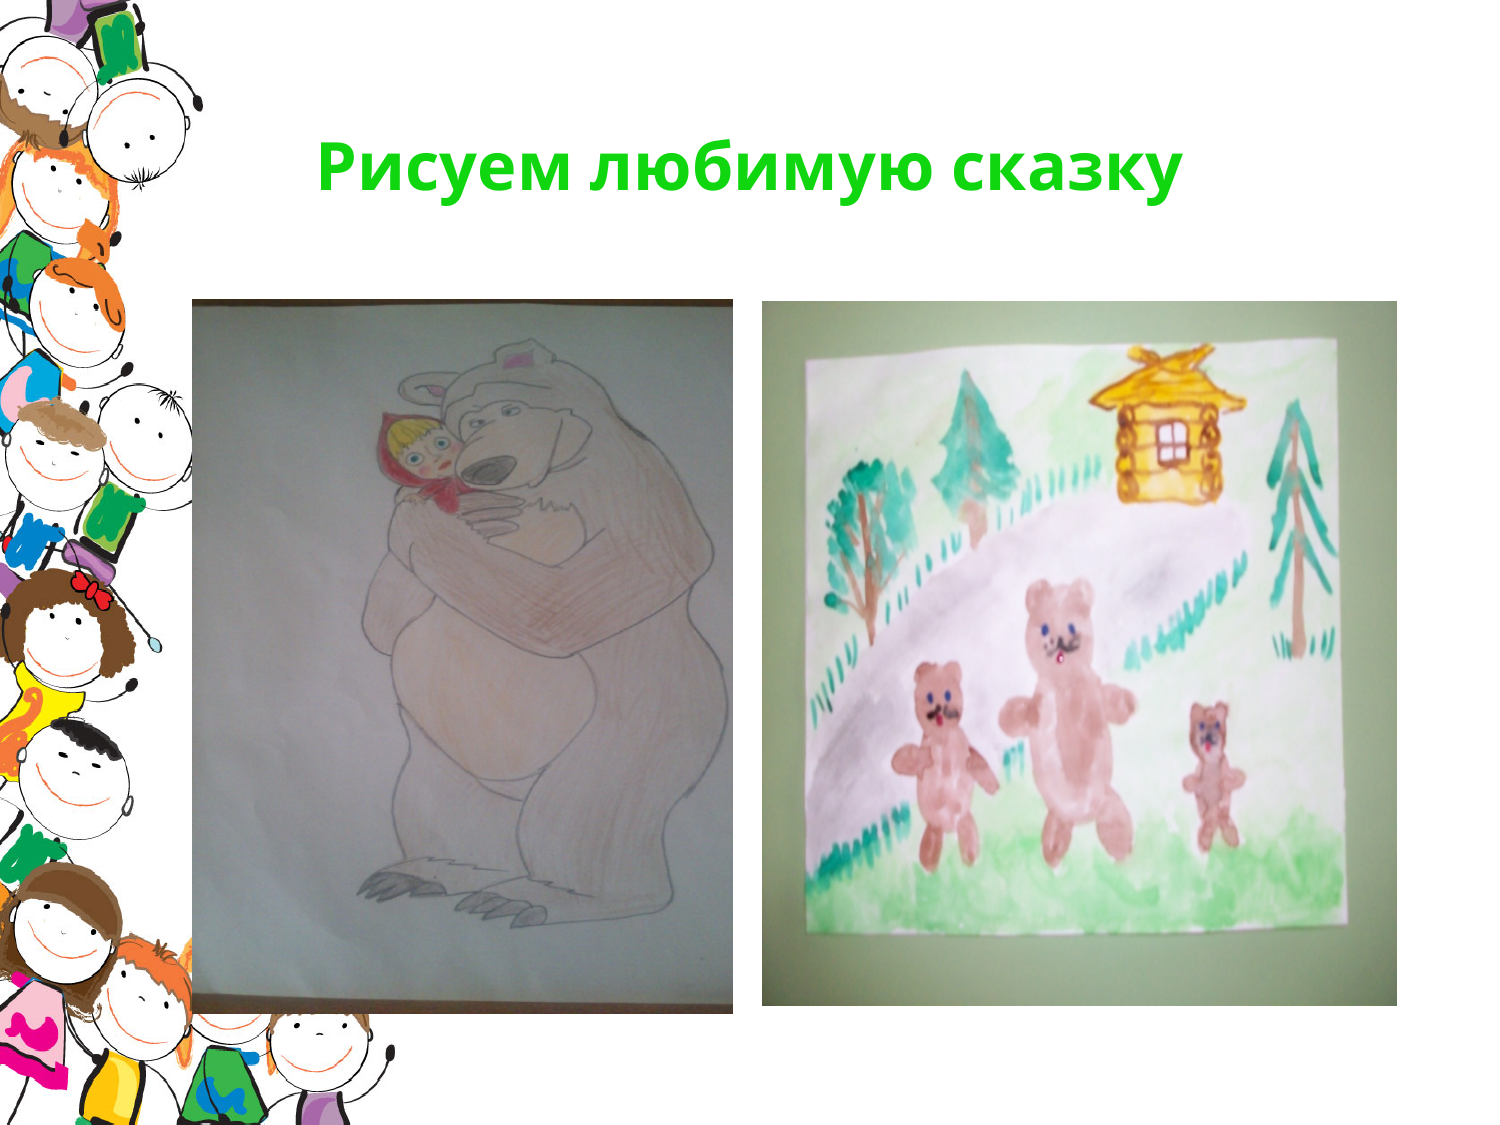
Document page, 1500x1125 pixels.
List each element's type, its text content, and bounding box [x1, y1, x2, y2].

picture [0, 0, 1500, 1125]
picture [0, 262, 10, 274]
title Рисуем любимую сказку [102, 59, 1398, 278]
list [192, 299, 733, 1014]
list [762, 300, 1397, 1006]
